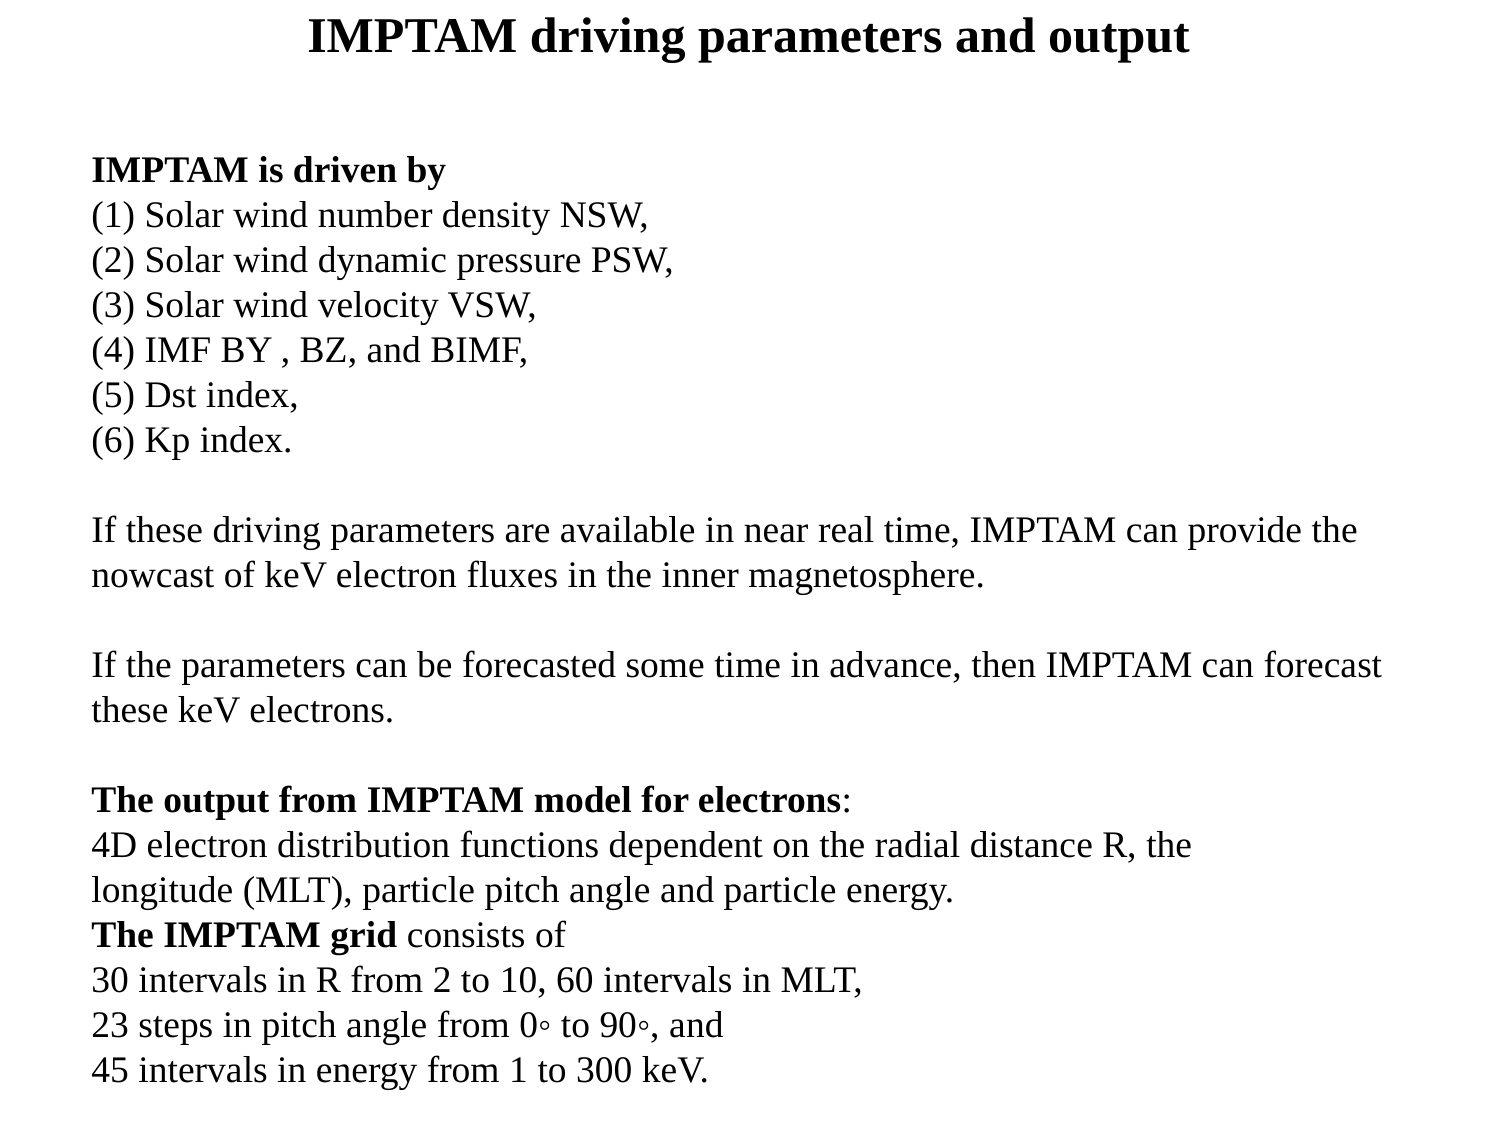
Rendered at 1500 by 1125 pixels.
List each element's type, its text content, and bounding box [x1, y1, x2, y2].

text_box IMPTAM driving parameters and output [292, 0, 1206, 71]
text_box IMPTAM is driven by (1) Solar wind number density NSW, (2) Solar wind dynamic pressure PSW, (3) Solar wind velocity VSW, (4) IMF BY , BZ, and BIMF, (5) Dst index, (6) Kp index. If these driving parameters are available in near real time, IMPTAM can provide the nowcast of keV electron fluxes in the inner magnetosphere. If the parameters can be forecasted some time in advance, then IMPTAM can forecast these keV electrons. The output from IMPTAM model for electrons: 4D electron distribution functions dependent on the radial distance R, the longitude (MLT), particle pitch angle and particle energy. The IMPTAM grid consists of 30 intervals in R from 2 to 10, 60 intervals in MLT, 23 steps in pitch angle from 0◦ to 90◦, and 45 intervals in energy from 1 to 300 keV. [76, 137, 1400, 1097]
